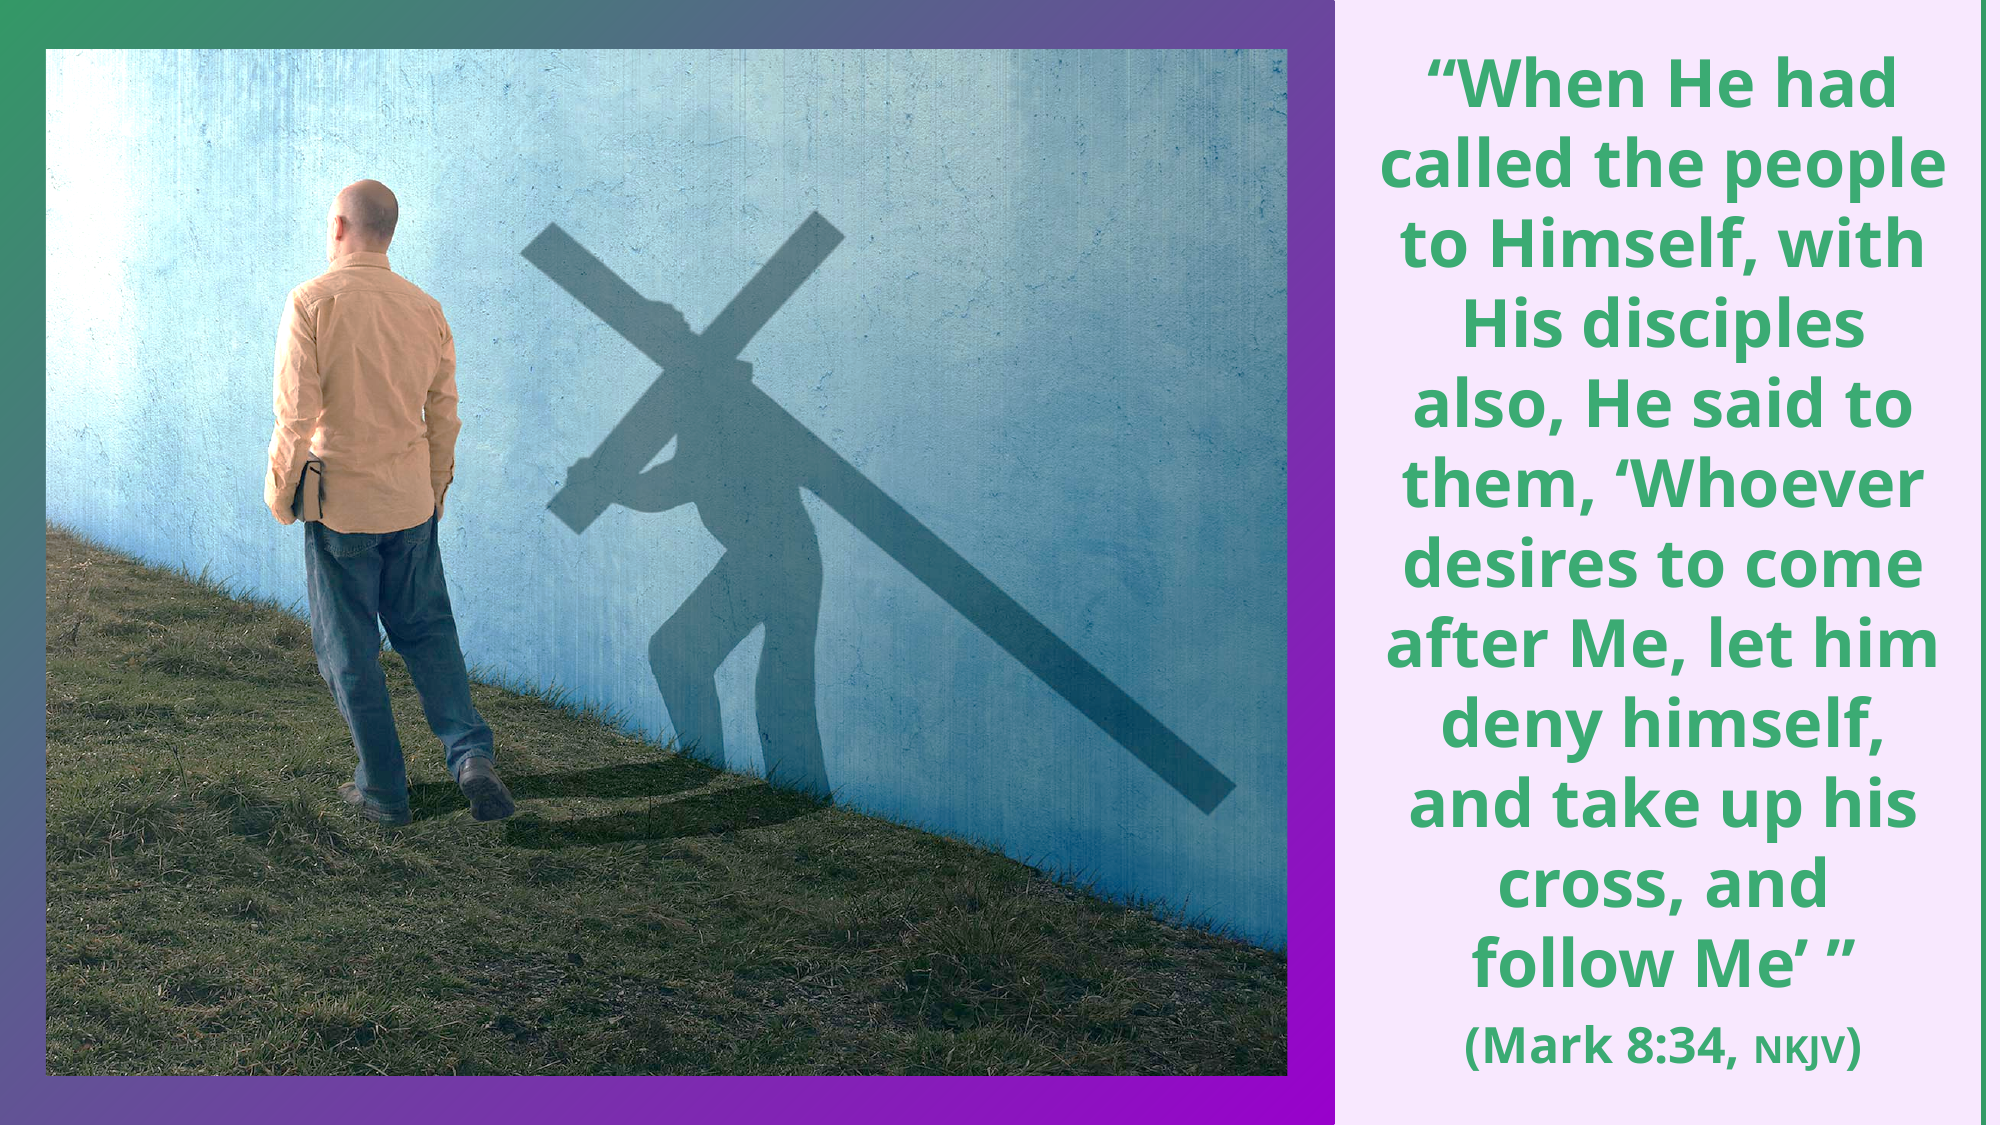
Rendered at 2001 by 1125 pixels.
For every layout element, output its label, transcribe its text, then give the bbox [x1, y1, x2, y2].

text_box [0, 0, 1336, 1125]
picture [45, 48, 1288, 1077]
text_box [1336, 0, 1981, 1125]
text_box “When He had called the people to Himself, with His disciples also, He said to them, ‘Whoever desires to come after Me, let him deny himself, and take up his cross, and follow Me’ ” (Mark 8:34, NKJV) [1360, 33, 1967, 1081]
text_box [1986, 0, 2000, 1125]
